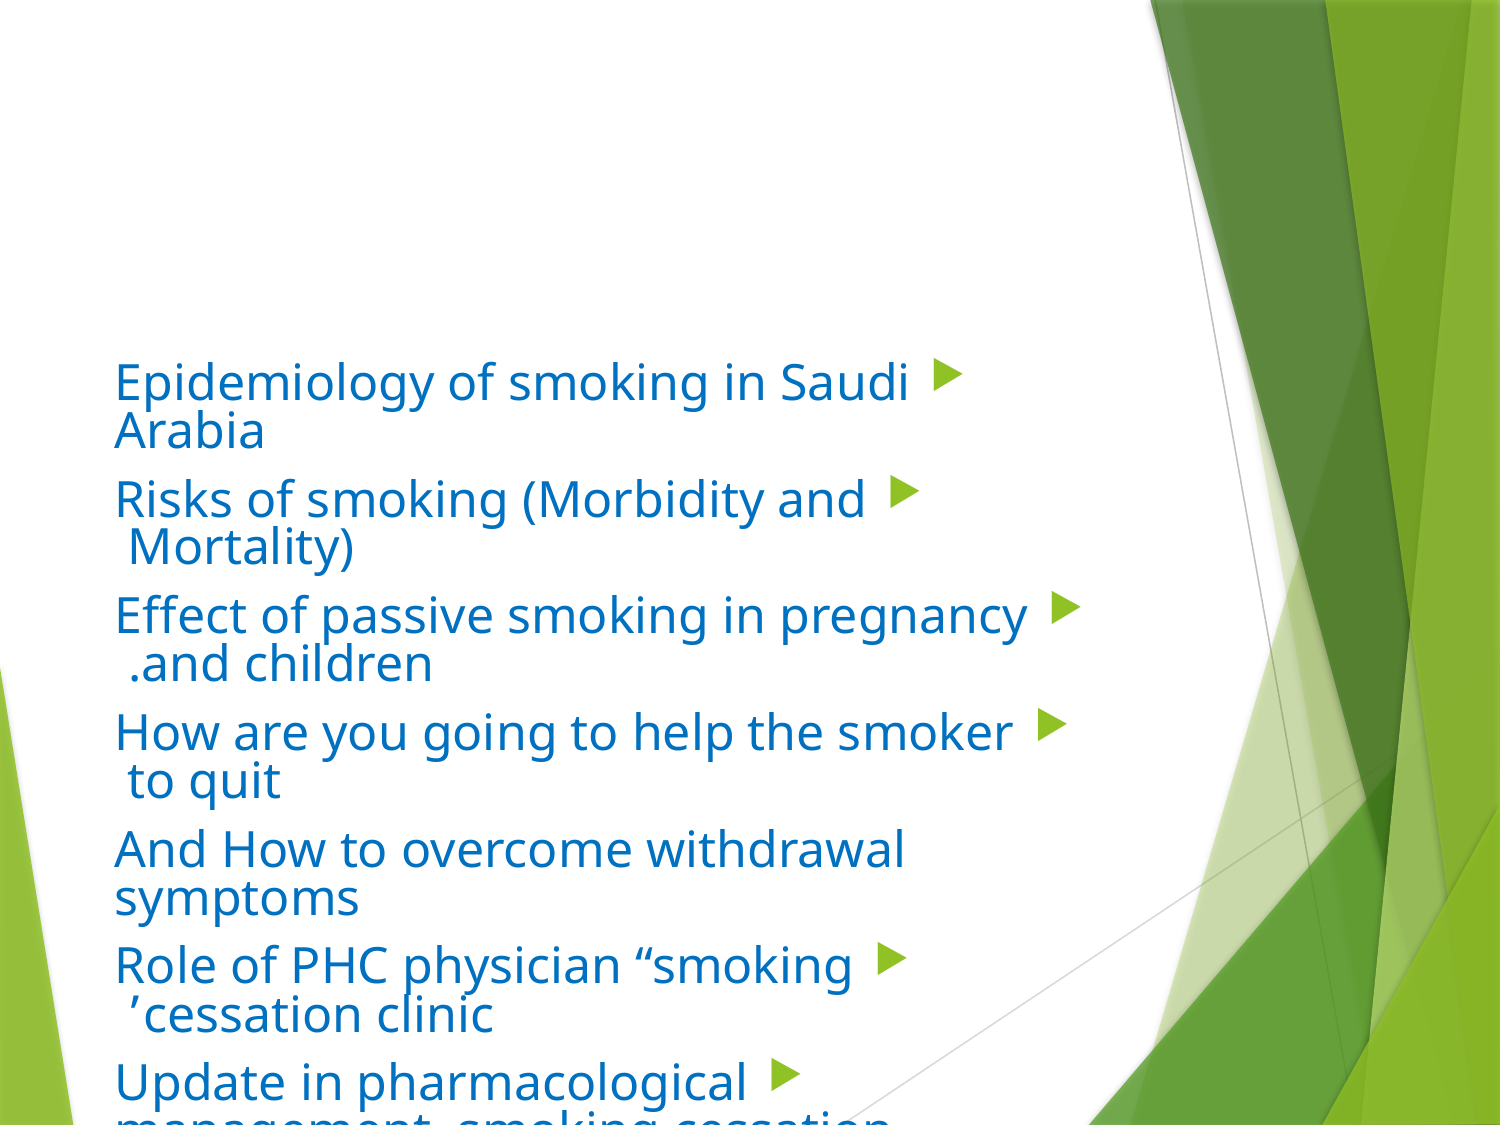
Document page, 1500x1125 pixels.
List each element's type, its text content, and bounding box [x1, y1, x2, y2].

list Epidemiology of smoking in Saudi Arabia Risks of smoking (Morbidity and Mortality) Effect of passive smoking in pregnancy and children. How are you going to help the smoker to quit And How to overcome withdrawal symptoms Role of PHC physician “smoking cessation clinic’ Update in pharmacological management, smoking cessation medication Nicotine preparations, Varniciline, Bupropion Factors lead to substance abuse Highlight on types of substance abuse How to approach subjects with substance abuse [99, 354, 1142, 992]
